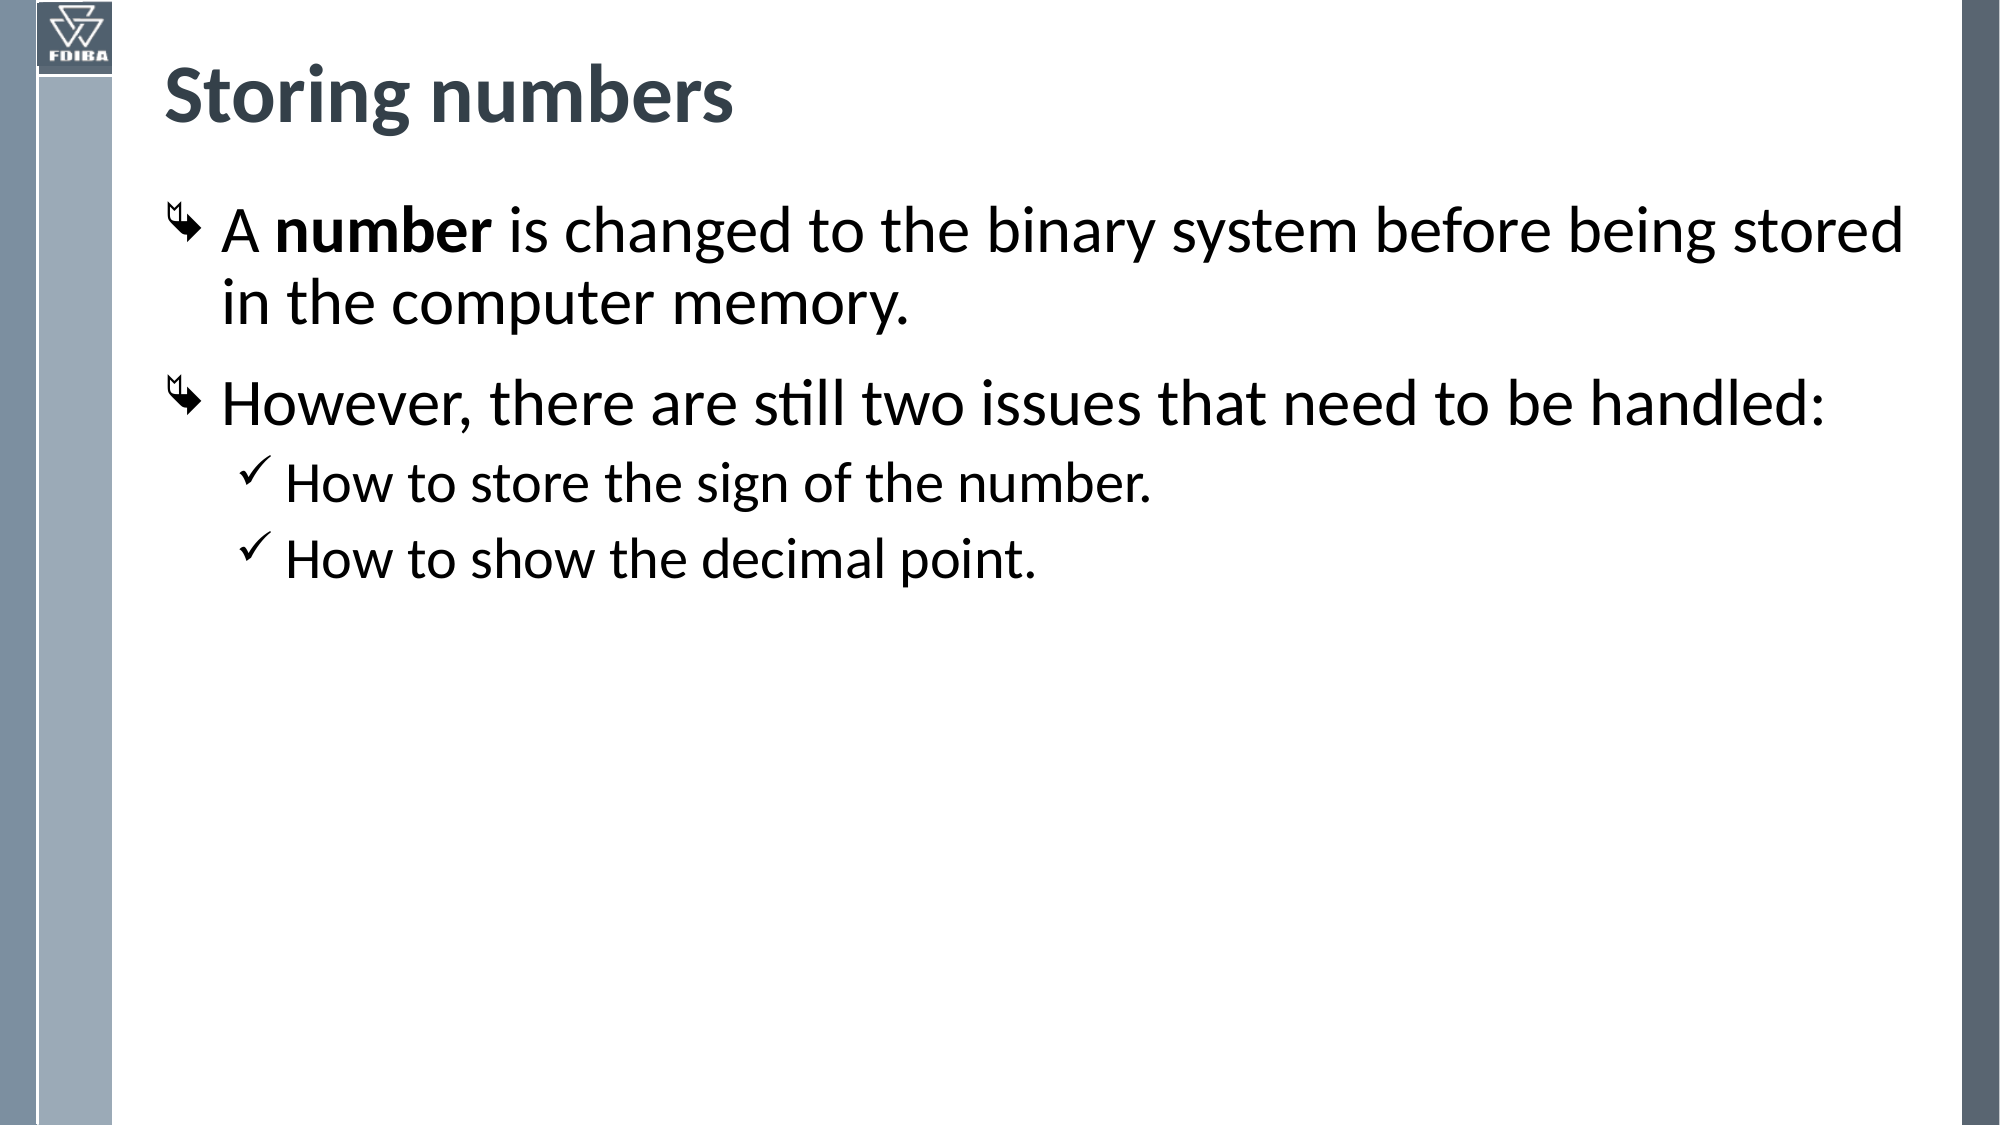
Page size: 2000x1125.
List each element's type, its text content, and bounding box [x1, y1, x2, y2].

list A number is changed to the binary system before being stored in the computer memory. However, there are still two issues that need to be handled: How to store the sign of the number. How to show the decimal point. [149, 187, 1938, 1075]
picture [37, 3, 112, 66]
title Storing numbers [149, 29, 1938, 149]
